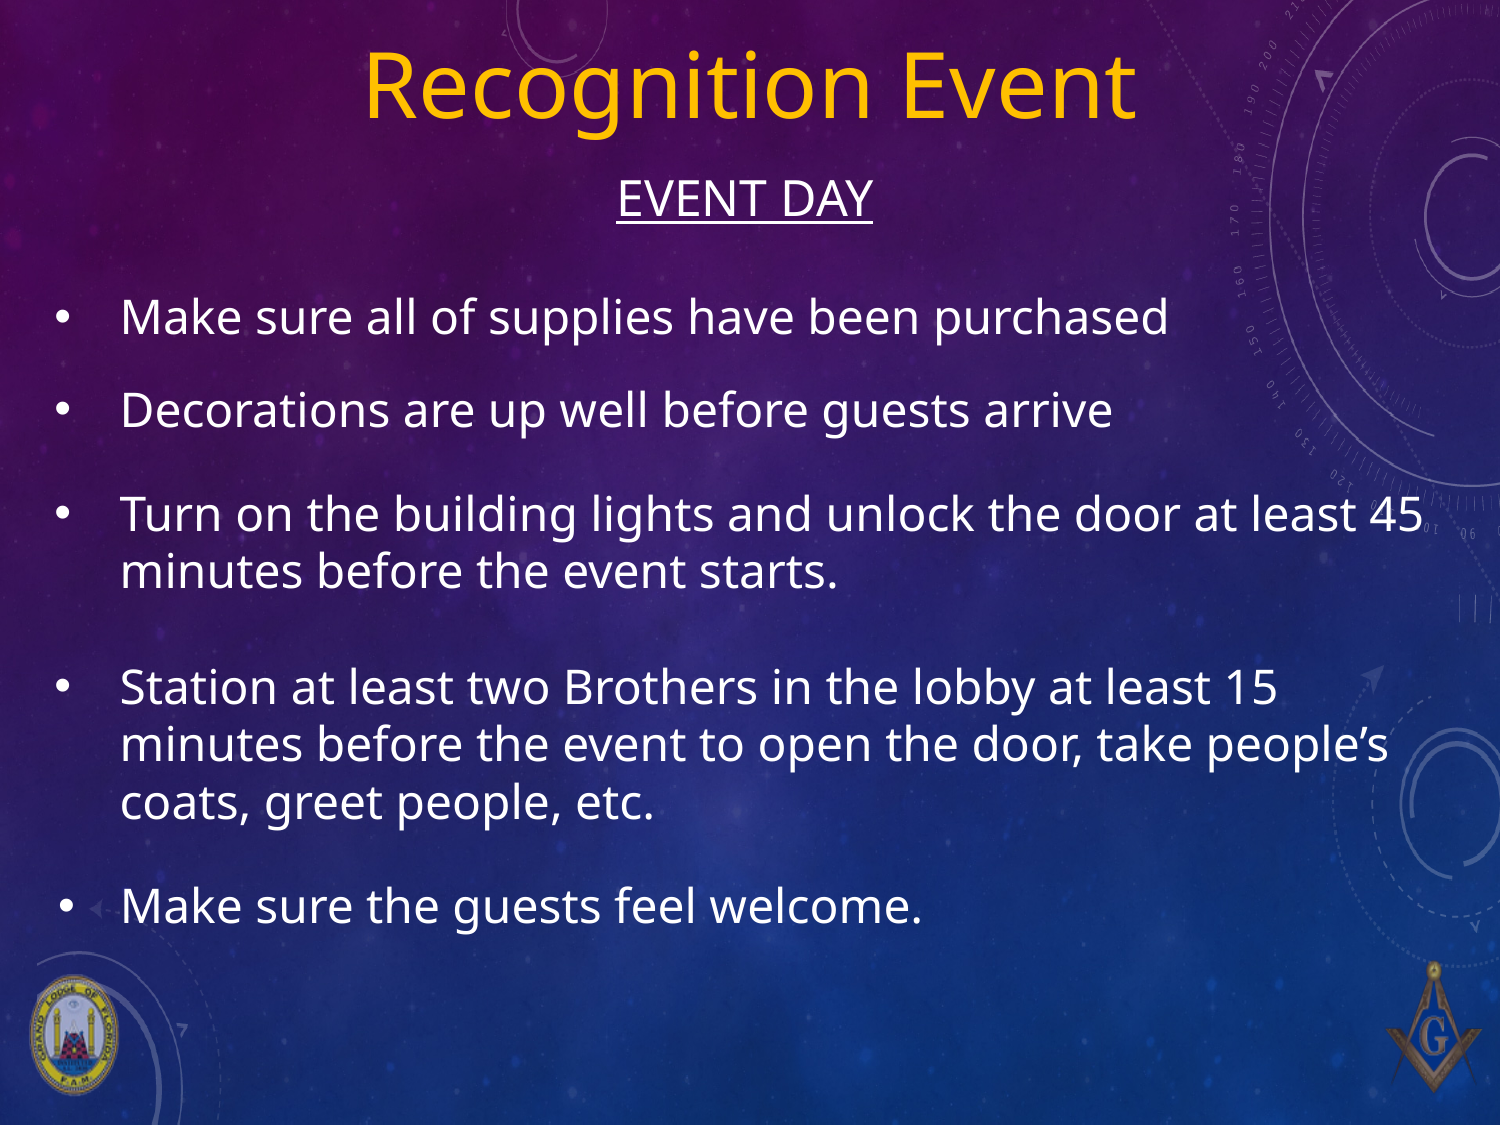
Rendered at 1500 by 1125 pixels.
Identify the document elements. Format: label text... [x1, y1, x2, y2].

picture [0, 0, 1500, 1125]
list EVENT DAY Make sure all of supplies have been purchased Decorations are up well before guests arrive Turn on the building lights and unlock the door at least 45 minutes before the event starts. Station at least two Brothers in the lobby at least 15 minutes before the event to open the door, take people’s coats, greet people, etc. Make sure the guests feel welcome. [14, 159, 1476, 1000]
title Recognition Event [75, 24, 1425, 140]
